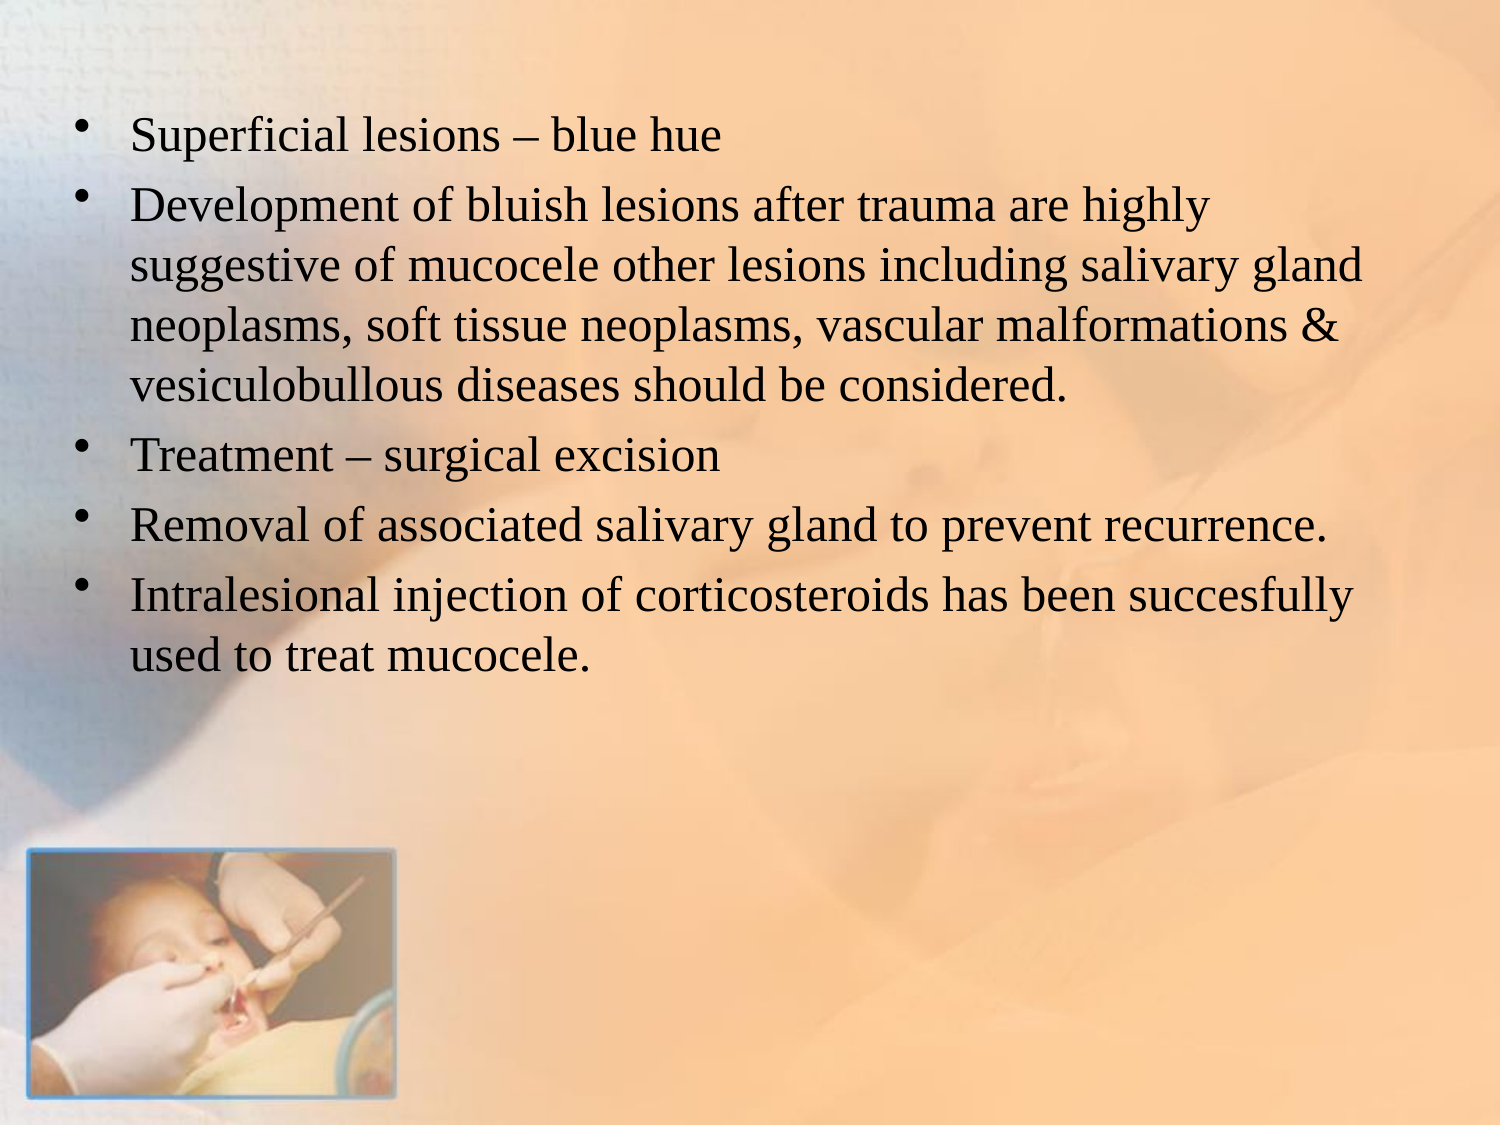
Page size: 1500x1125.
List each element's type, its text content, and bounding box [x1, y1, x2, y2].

list Superficial lesions – blue hue Development of bluish lesions after trauma are highly suggestive of mucocele other lesions including salivary gland neoplasms, soft tissue neoplasms, vascular malformations & vesiculobullous diseases should be considered. Treatment – surgical excision Removal of associated salivary gland to prevent recurrence. Intralesional injection of corticosteroids has been succesfully used to treat mucocele. [58, 93, 1426, 1006]
picture [0, 0, 1500, 1125]
